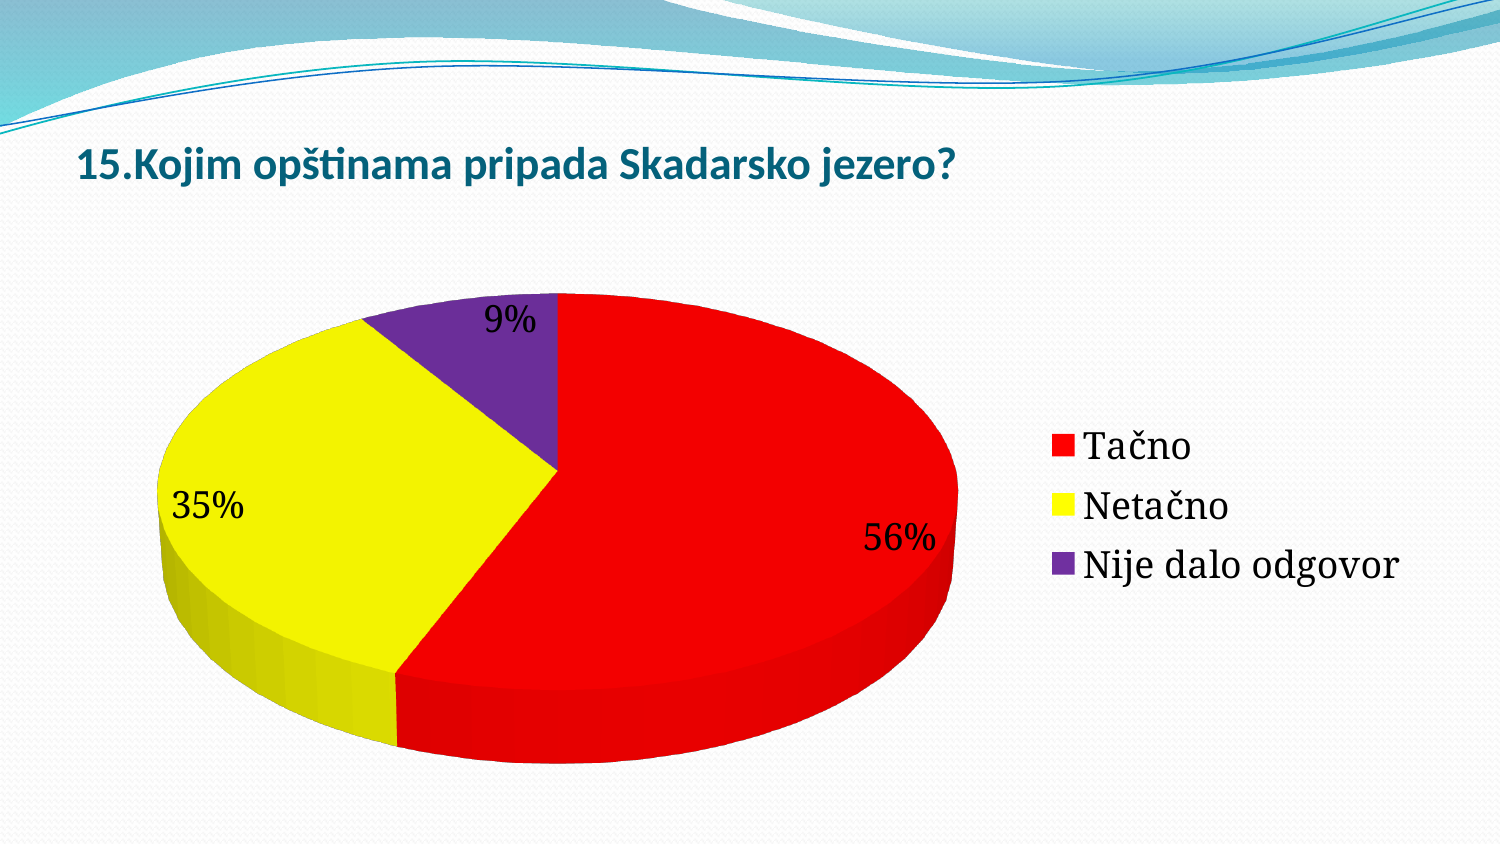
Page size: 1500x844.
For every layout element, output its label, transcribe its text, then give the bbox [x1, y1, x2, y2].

title 15.Kojim opštinama pripada Skadarsko jezero? [75, 103, 1425, 234]
chart [74, 234, 1426, 775]
